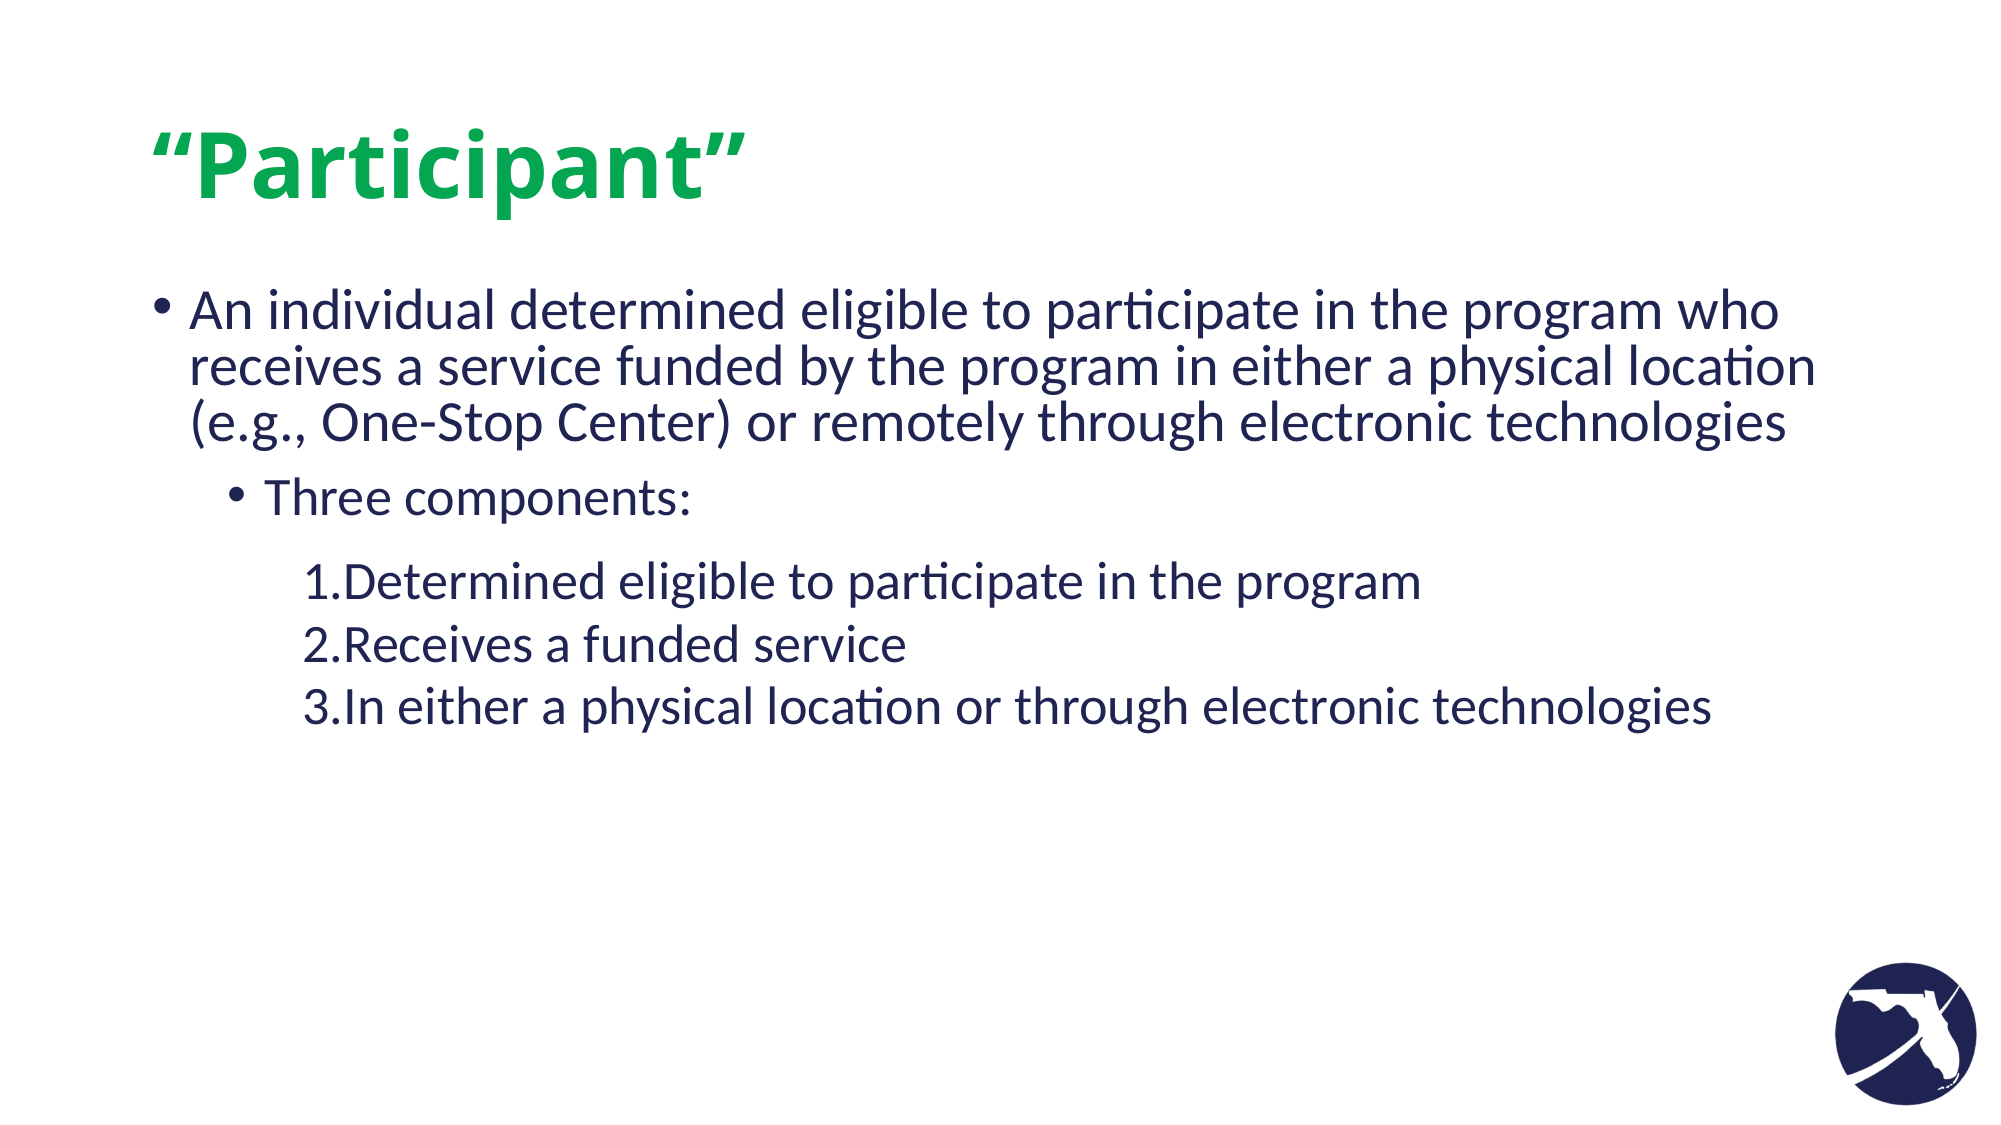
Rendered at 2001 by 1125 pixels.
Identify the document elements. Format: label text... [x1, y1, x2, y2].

picture [1834, 961, 1979, 1109]
text_box An individual determined eligible to participate in the program who receives a service funded by the program in either a physical location (e.g., One-Stop Center) or remotely through electronic technologies Three components: Determined eligible to participate in the program Receives a funded service In either a physical location or through electronic technologies [137, 277, 1863, 1021]
title “Participant” [137, 59, 1863, 277]
